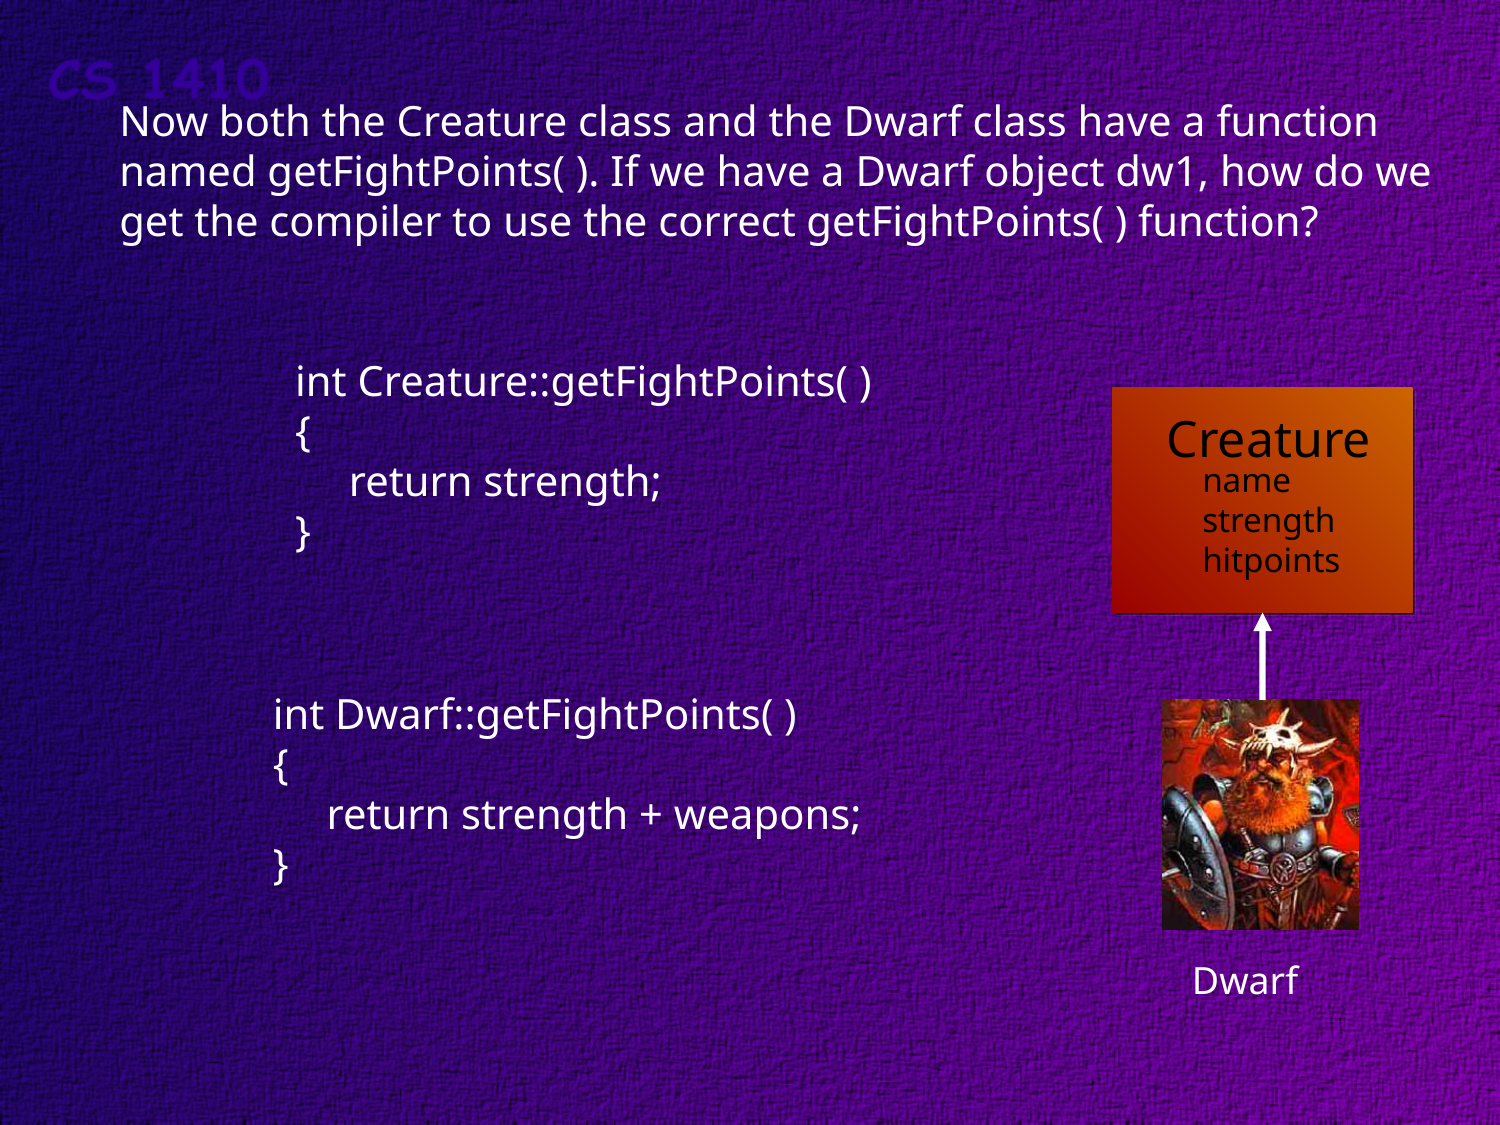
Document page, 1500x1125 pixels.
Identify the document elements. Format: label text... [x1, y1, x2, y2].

text_box [1256, 612, 1269, 698]
text_box int Dwarf::getFightPoints( ) { return strength + weapons; } [258, 680, 877, 896]
text_box Dwarf [1177, 949, 1314, 1010]
text_box Now both the Creature class and the Dwarf class have a function named getFightPoints( ). If we have a Dwarf object dw1, how do we get the compiler to use the correct getFightPoints( ) function? [104, 87, 1448, 253]
text_box Creature [1151, 399, 1387, 475]
text_box [1112, 387, 1413, 613]
text_box name strength hitpoints [1187, 452, 1356, 587]
text_box int Creature::getFightPoints( ) { return strength; } [280, 346, 887, 562]
picture [0, 0, 1500, 1125]
